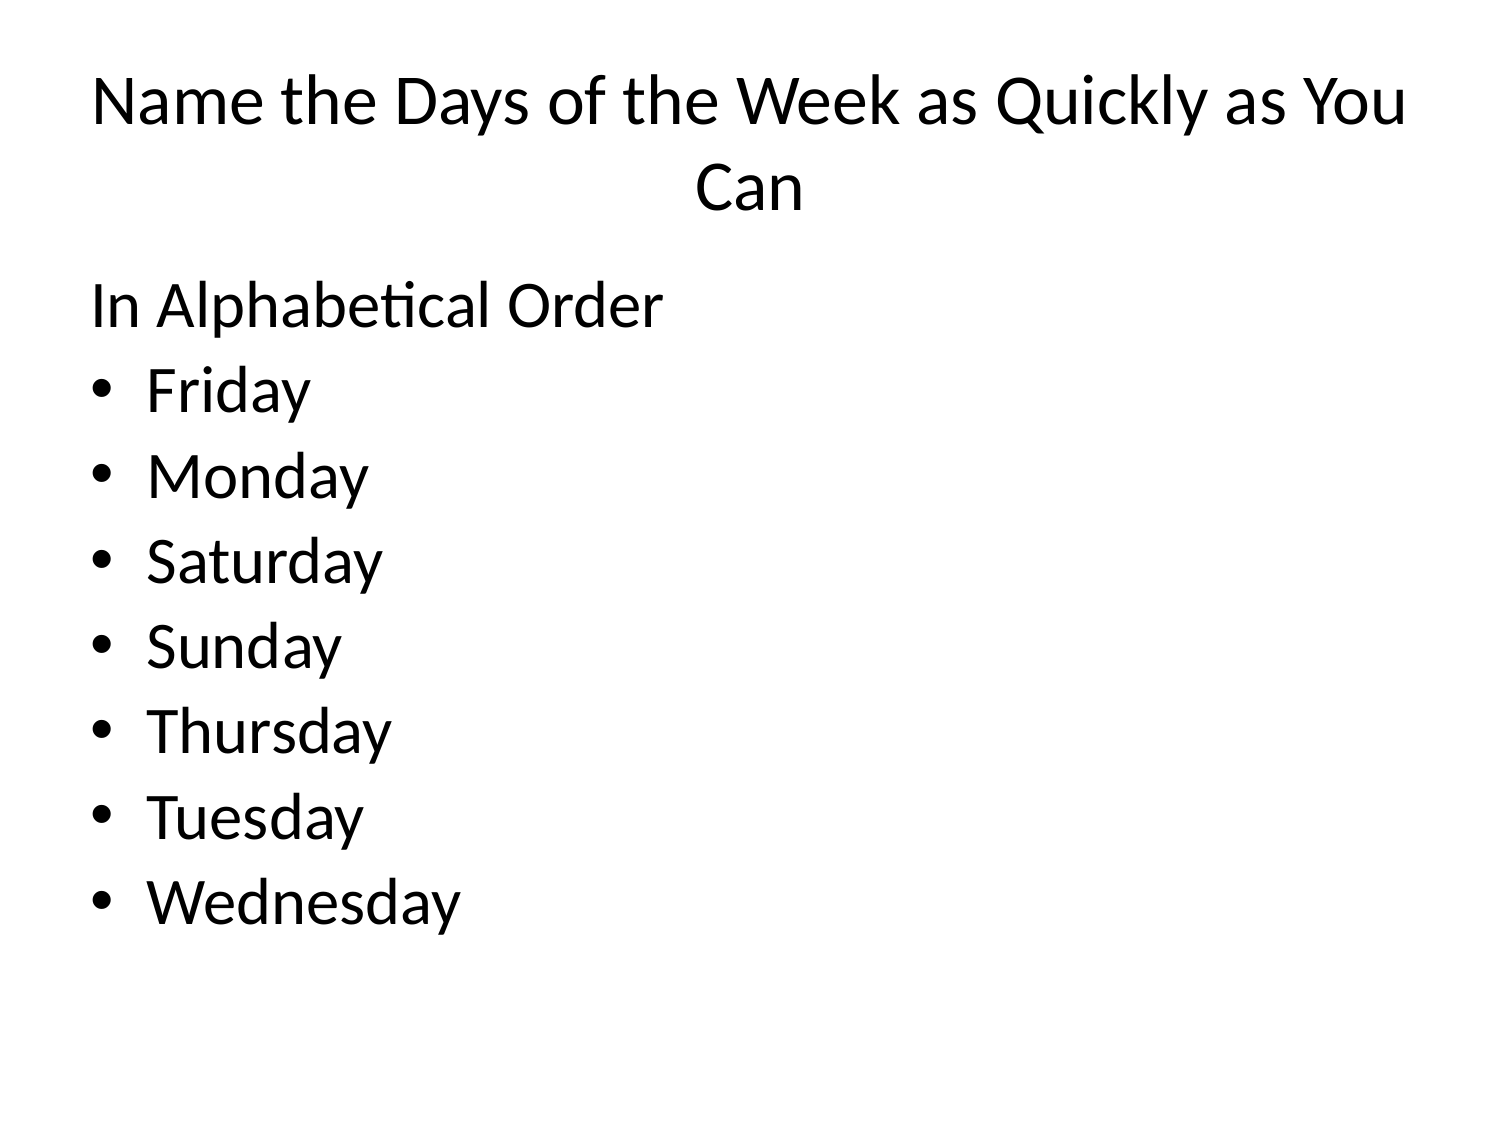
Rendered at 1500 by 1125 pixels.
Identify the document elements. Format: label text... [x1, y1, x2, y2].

list In Alphabetical Order Friday Monday Saturday Sunday Thursday Tuesday Wednesday [75, 262, 1425, 1005]
title Name the Days of the Week as Quickly as You Can [75, 45, 1425, 233]
